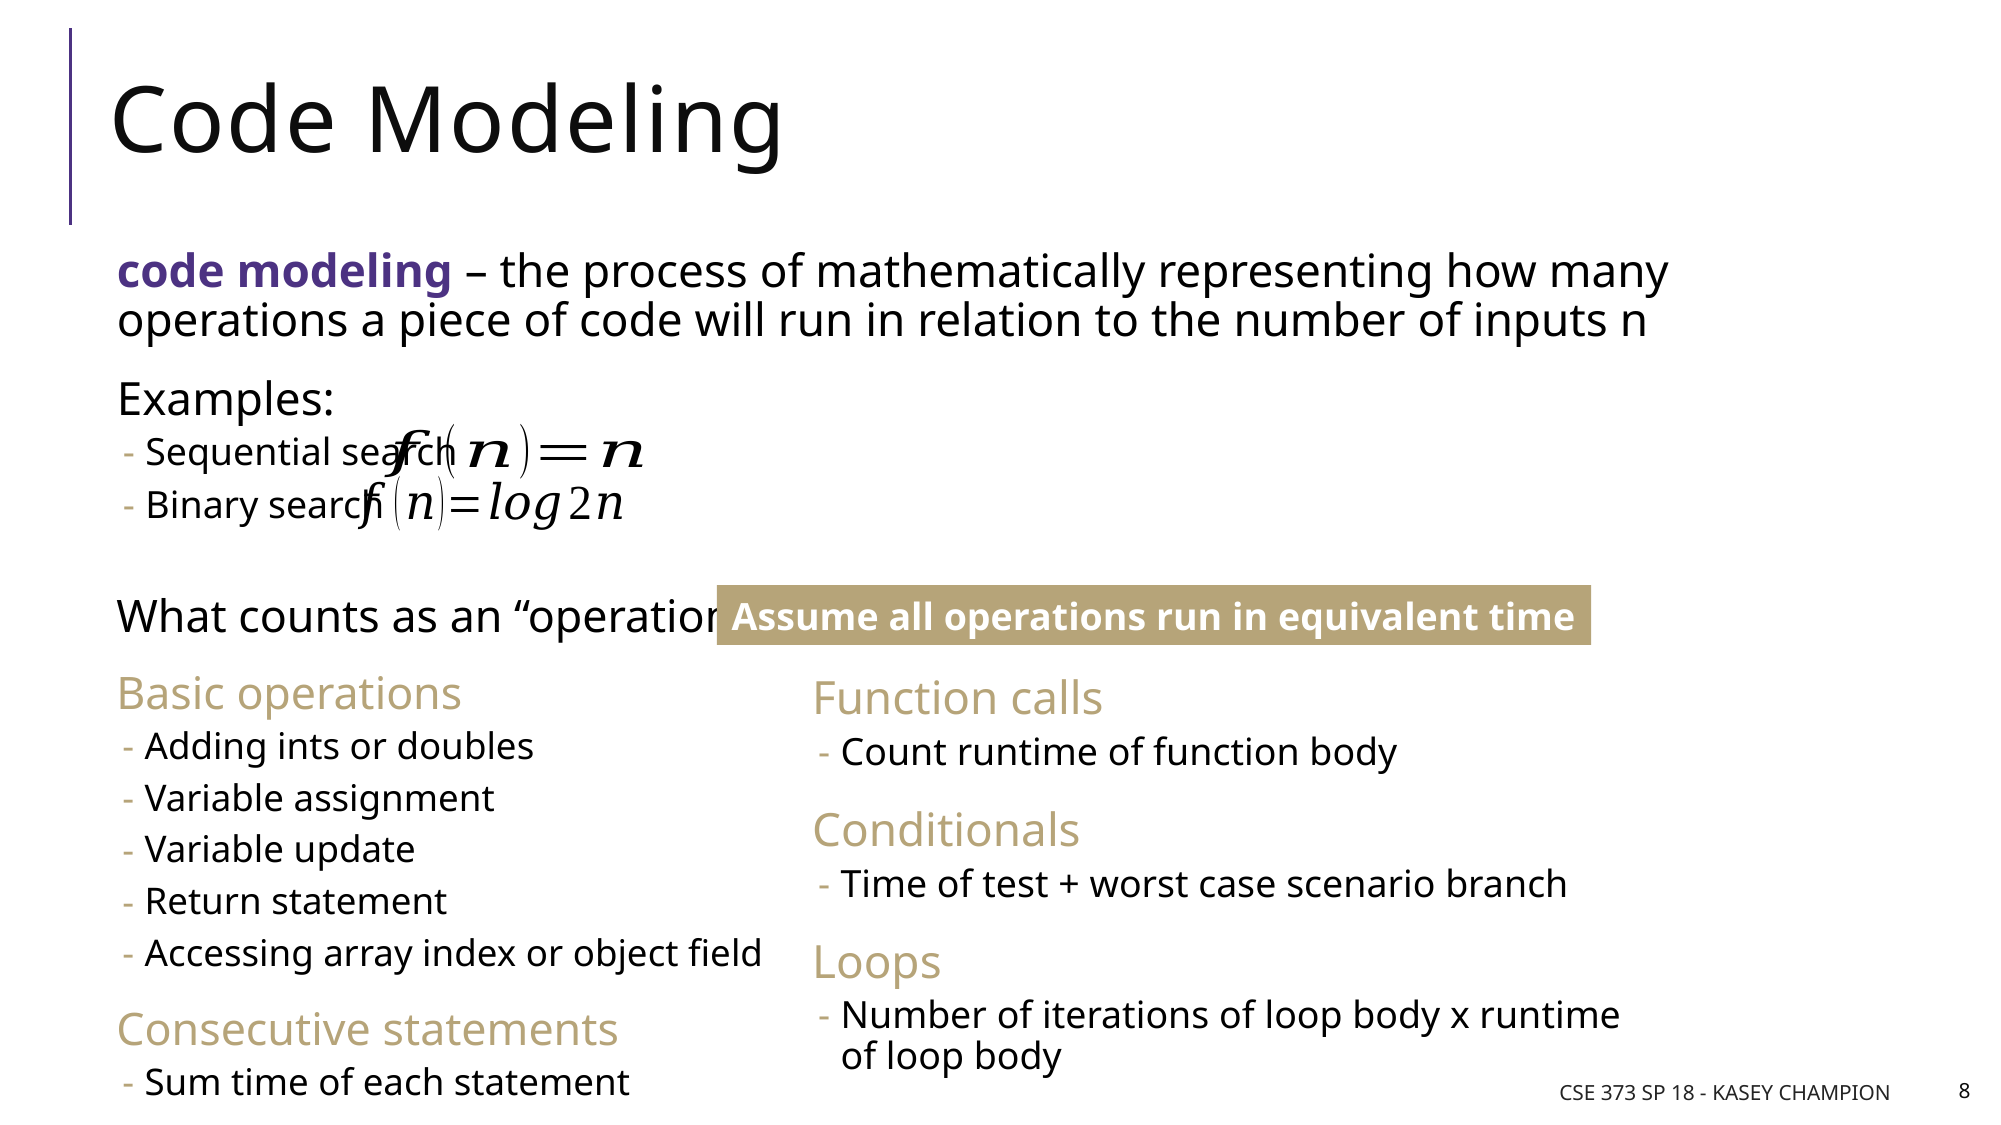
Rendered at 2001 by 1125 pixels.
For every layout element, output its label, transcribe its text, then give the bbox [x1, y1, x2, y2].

text_box Function calls Count runtime of function body Conditionals Time of test + worst case scenario branch Loops Number of iterations of loop body x runtime of loop body [789, 668, 1671, 1091]
text_box Assume all operations run in equivalent time [716, 585, 1592, 645]
slide_number 8 [1916, 1069, 1986, 1115]
title Code Modeling [94, 43, 1930, 210]
footer CSE 373 SP 18 - Kasey Champion [937, 1069, 1906, 1115]
list code modeling – the process of mathematically representing how many operations a piece of code will run in relation to the number of inputs n Examples: Sequential search Binary search [94, 240, 1828, 702]
text_box What counts as an “operation”? Basic operations Adding ints or doubles Variable assignment Variable update Return statement Accessing array index or object field Consecutive statements Sum time of each statement [94, 586, 863, 1115]
